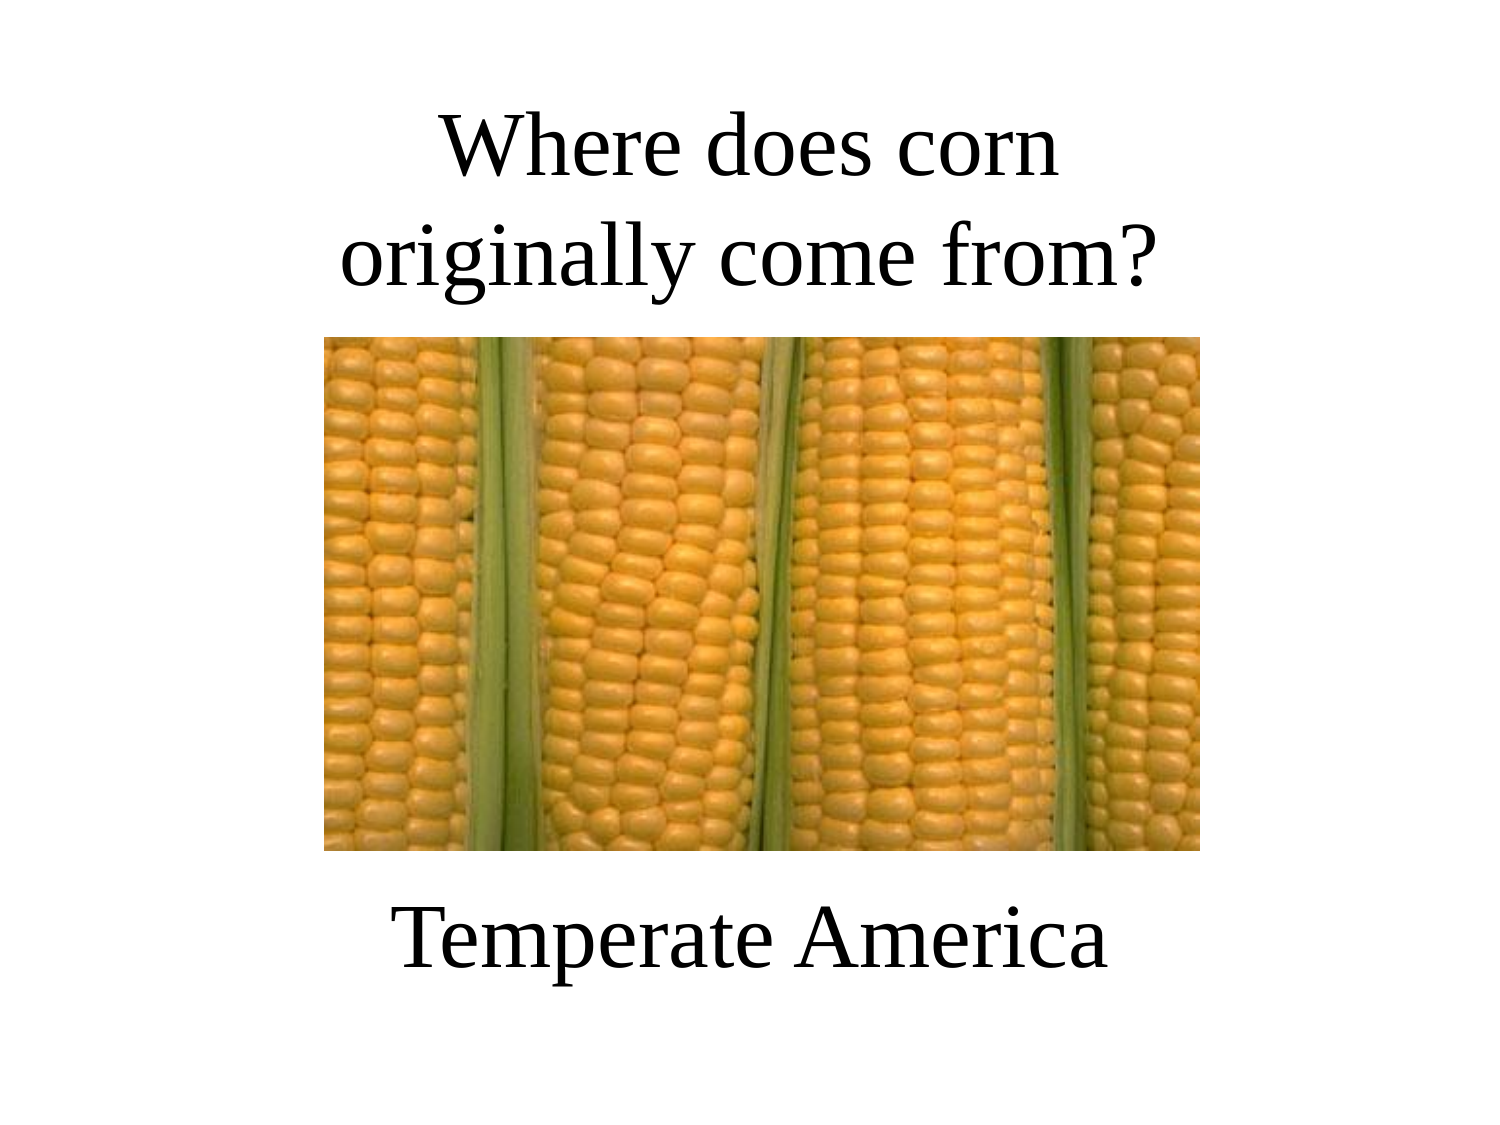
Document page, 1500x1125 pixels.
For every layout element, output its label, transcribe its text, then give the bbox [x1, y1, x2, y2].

text_box Temperate America [112, 837, 1388, 1025]
picture [324, 337, 1201, 851]
text_box Where does corn originally come from? [112, 99, 1388, 288]
